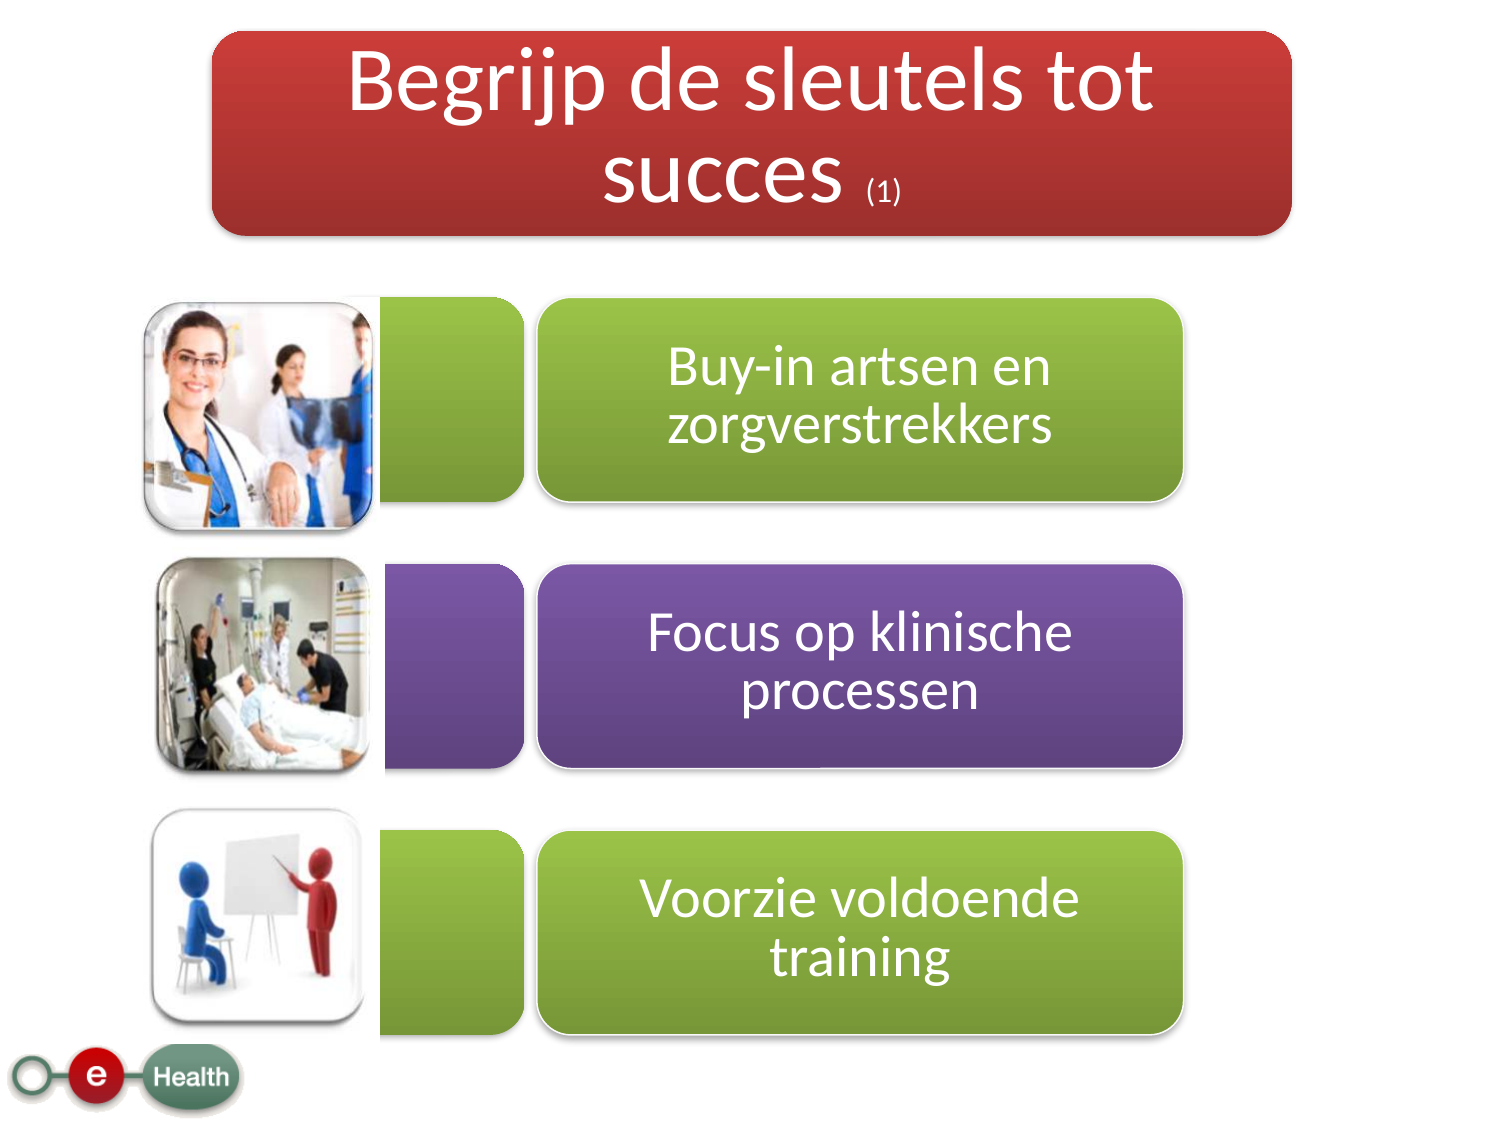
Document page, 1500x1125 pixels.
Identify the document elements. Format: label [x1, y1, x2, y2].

list [76, 30, 1427, 1036]
picture [140, 546, 385, 793]
picture [135, 296, 380, 543]
picture [5, 798, 380, 1125]
